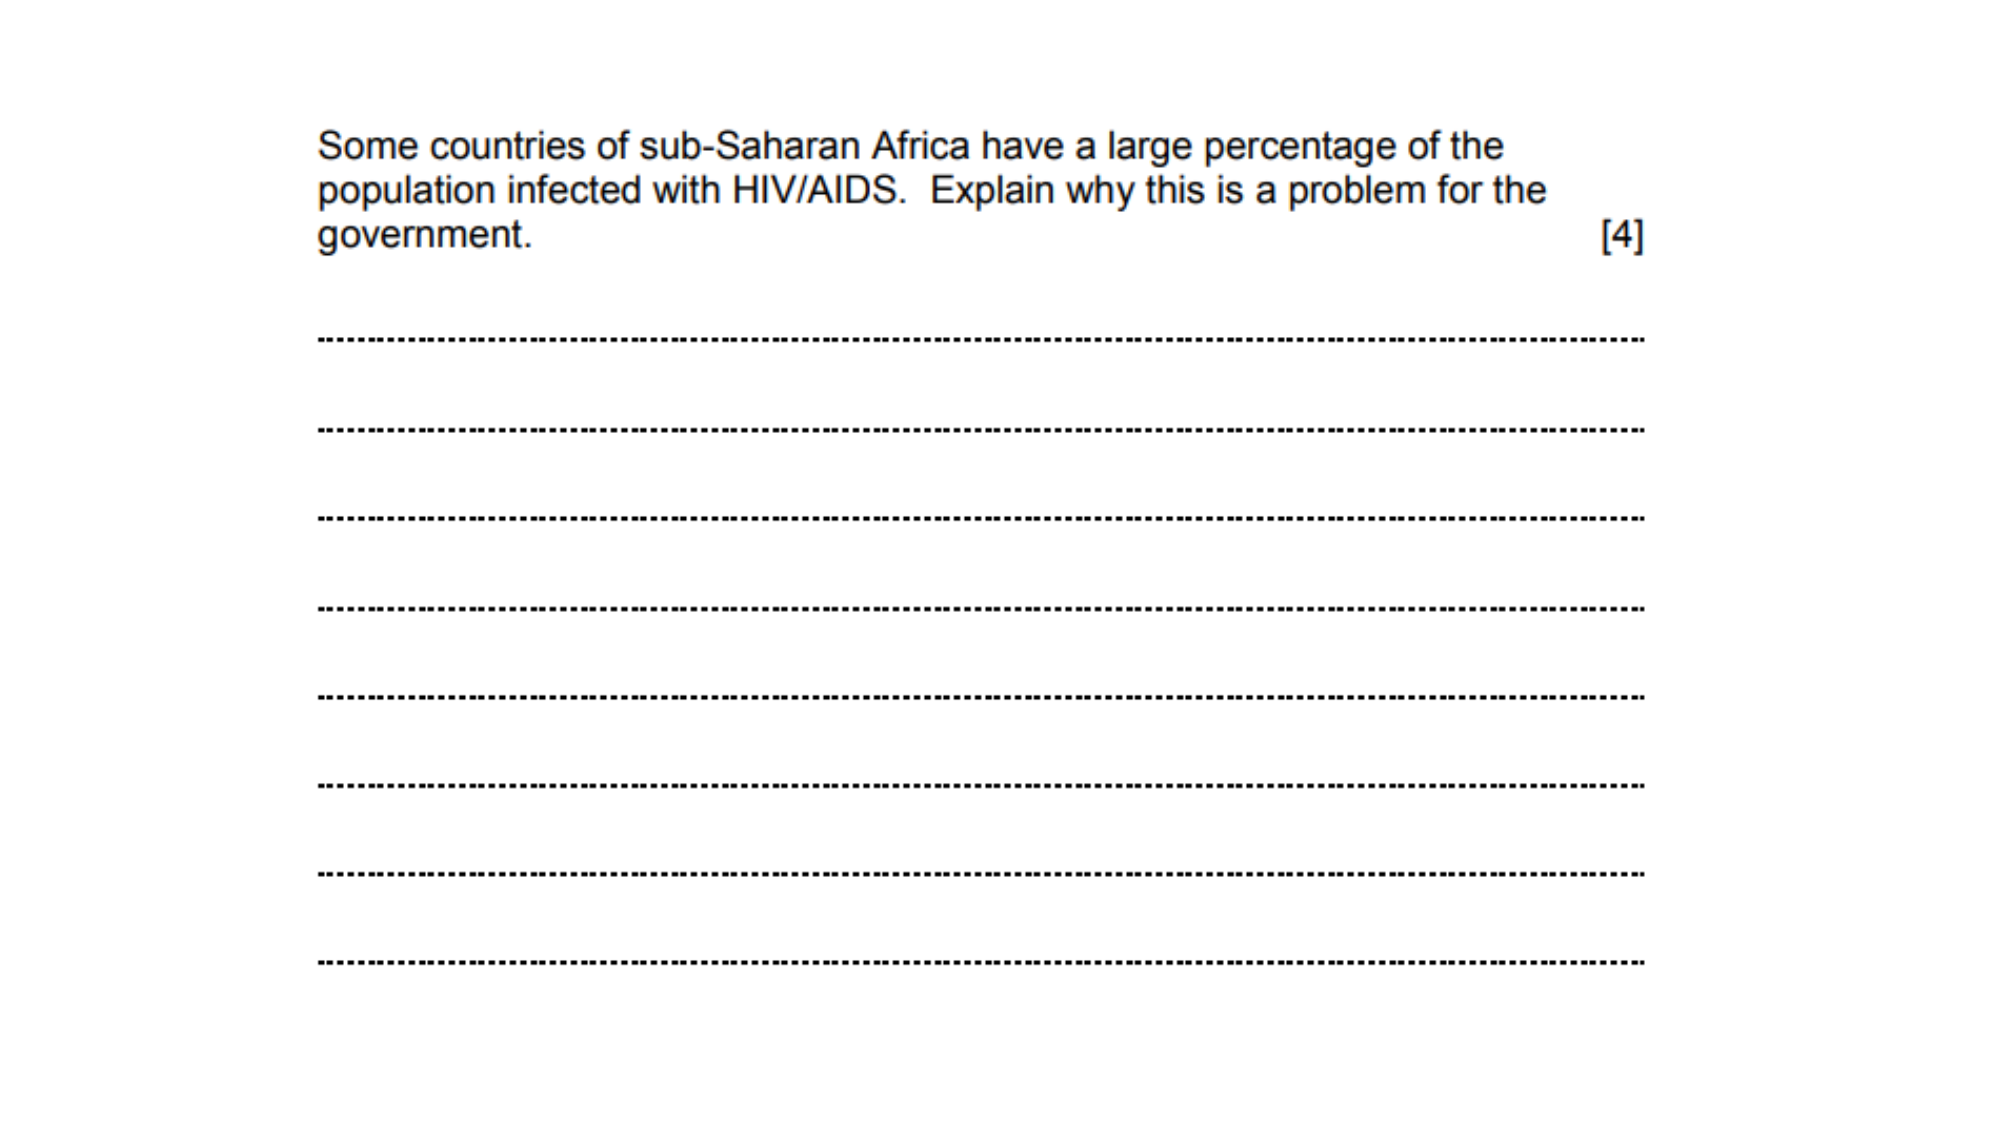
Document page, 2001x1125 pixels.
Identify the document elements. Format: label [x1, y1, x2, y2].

picture [304, 113, 1668, 980]
